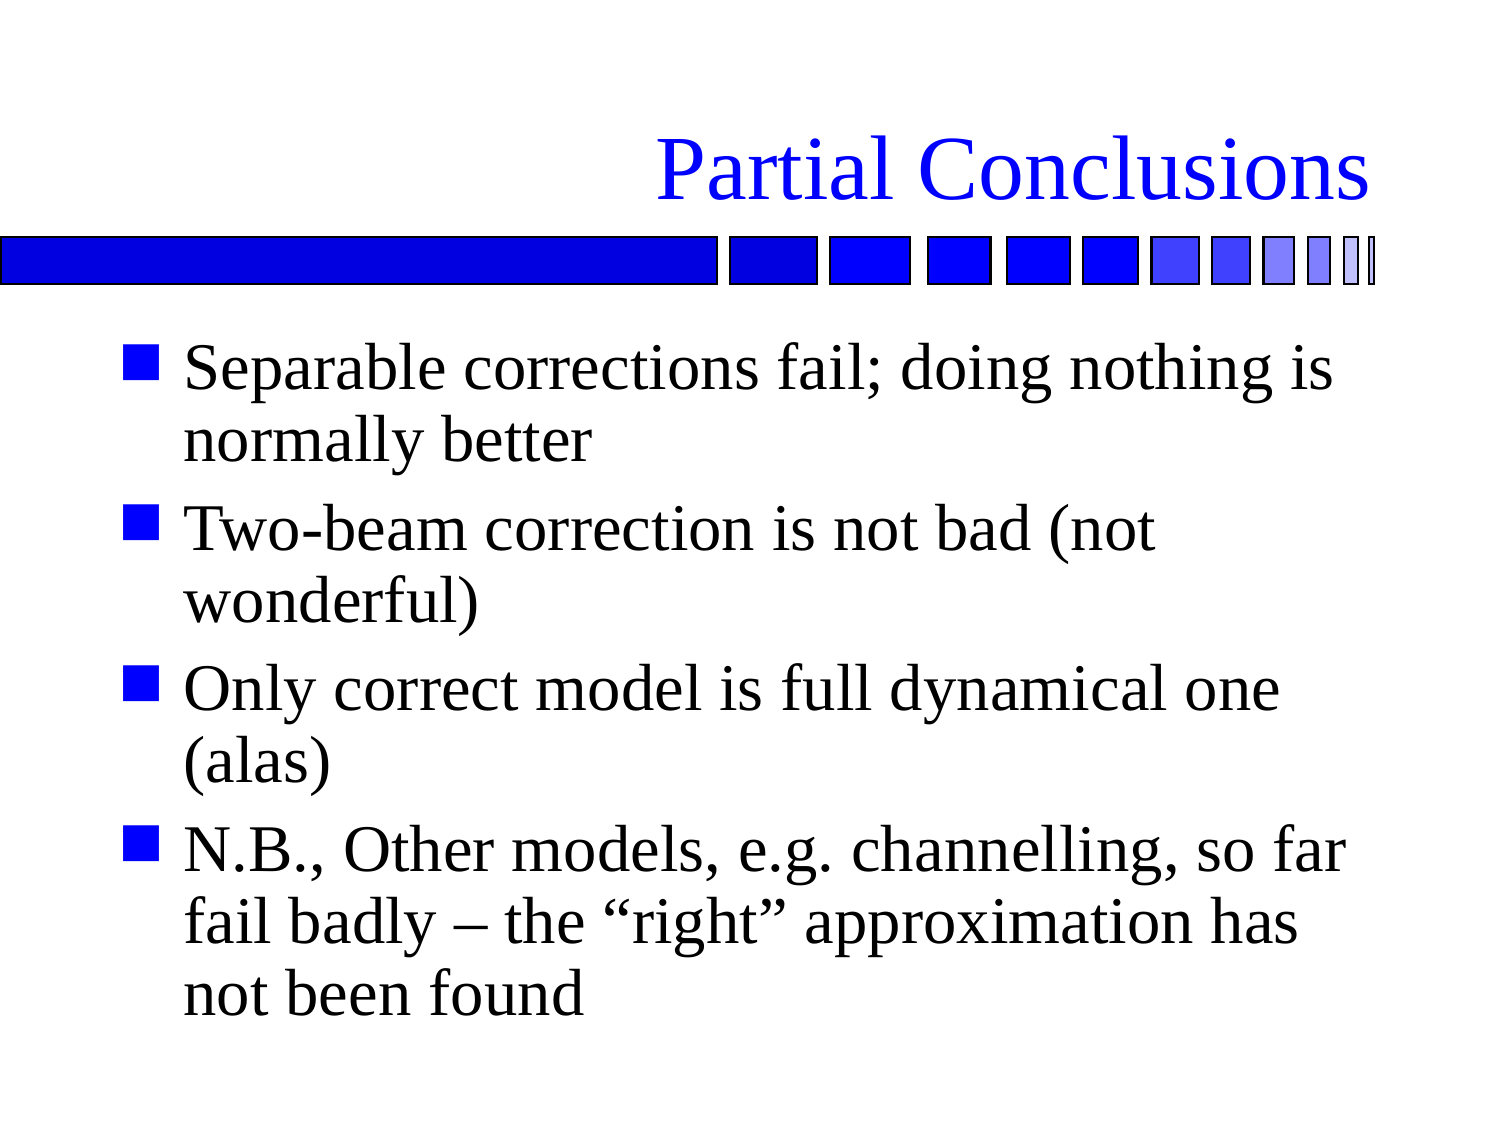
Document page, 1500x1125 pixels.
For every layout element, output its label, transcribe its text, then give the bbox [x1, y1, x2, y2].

list Separable corrections fail; doing nothing is normally better Two-beam correction is not bad (not wonderful) Only correct model is full dynamical one (alas) N.B., Other models, e.g. channelling, so far fail badly – the “right” approximation has not been found [112, 324, 1388, 1050]
title Partial Conclusions [112, 31, 1388, 225]
